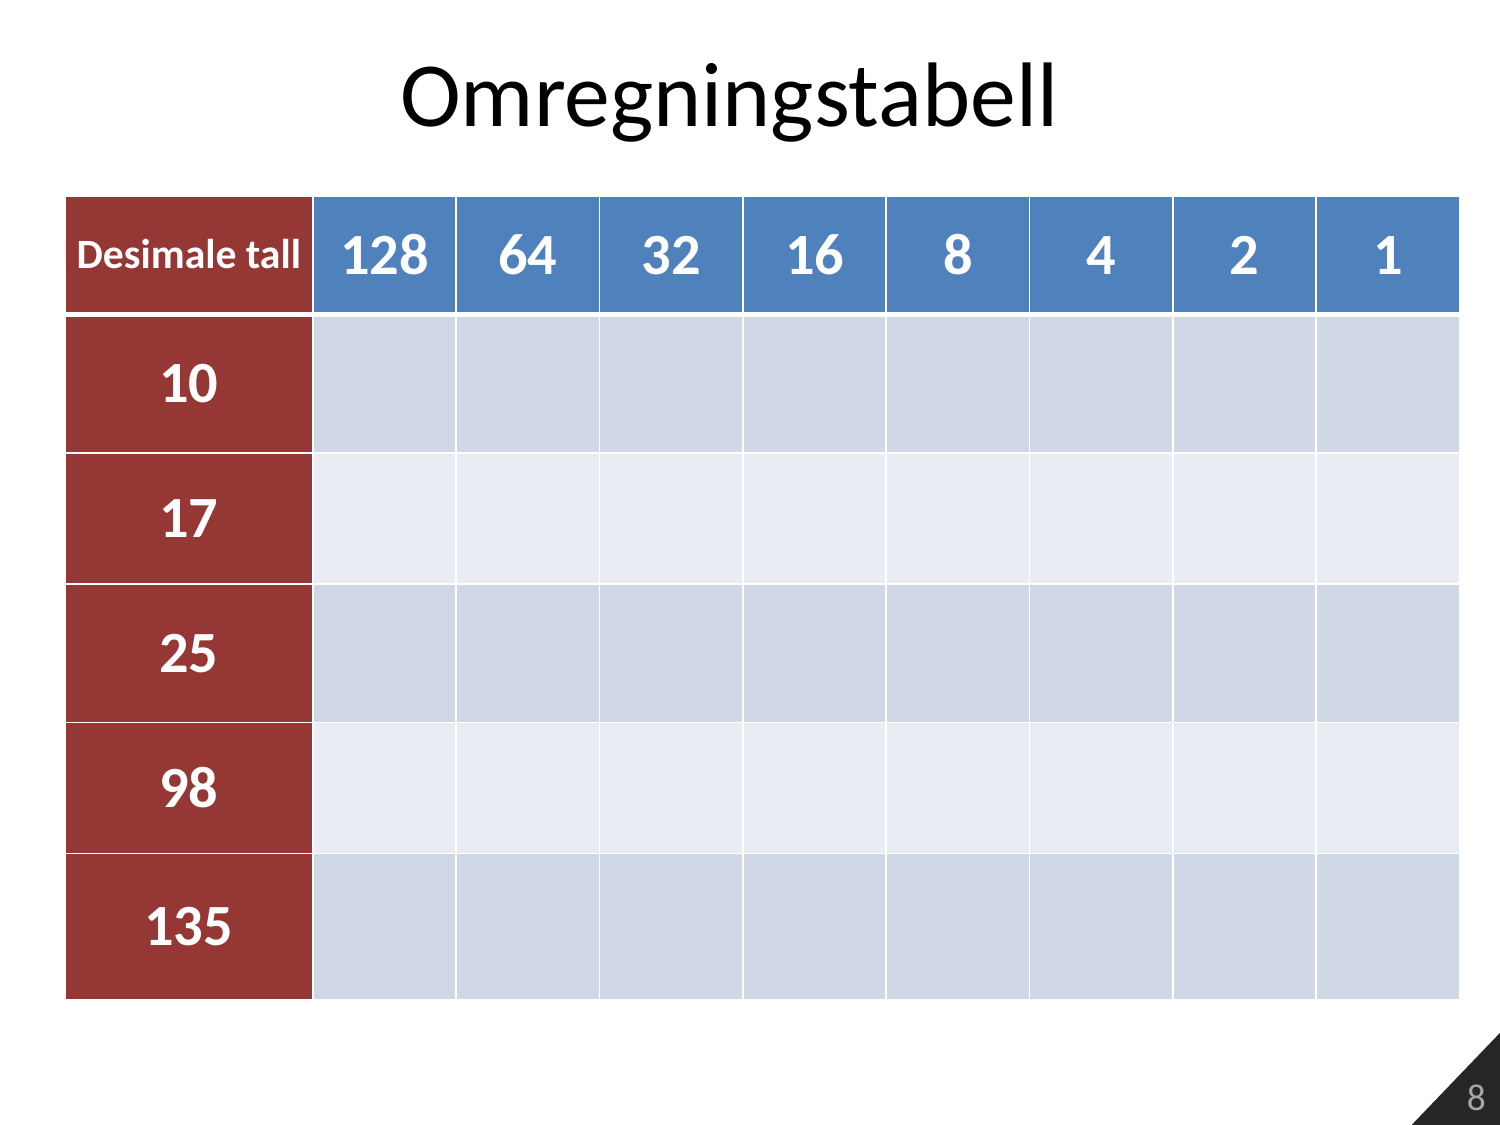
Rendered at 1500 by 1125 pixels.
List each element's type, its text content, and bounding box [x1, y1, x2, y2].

table_header 64 [457, 197, 599, 312]
table_cell [744, 585, 885, 722]
table_cell [1174, 454, 1315, 583]
table_header 32 [600, 197, 742, 312]
table_cell [887, 854, 1029, 999]
table_cell [600, 585, 742, 722]
table_cell [1030, 723, 1172, 853]
table_cell [457, 454, 599, 583]
table_cell [600, 723, 742, 853]
table_header Desimale tall [66, 197, 312, 312]
table_cell [1174, 585, 1315, 722]
table_cell [1317, 454, 1459, 583]
table_cell [887, 723, 1029, 853]
table_cell [1030, 854, 1172, 999]
table_header 4 [1030, 197, 1172, 312]
table_header 2 [1174, 197, 1315, 312]
table_cell [314, 317, 455, 452]
table_cell 25 [66, 585, 312, 722]
table_cell 10 [66, 317, 312, 452]
table_cell [1030, 585, 1172, 722]
table_cell 98 [66, 723, 312, 853]
table_cell 135 [66, 854, 312, 999]
table_cell [314, 454, 455, 583]
table_cell [1317, 585, 1459, 722]
table_cell [1174, 723, 1315, 853]
table_cell [314, 585, 455, 722]
table_cell [457, 585, 599, 722]
table_header 16 [744, 197, 885, 312]
table_cell [887, 454, 1029, 583]
title Omregningstabell [64, 19, 1415, 161]
table_cell [1174, 317, 1315, 452]
table_cell [457, 317, 599, 452]
table_cell [314, 854, 455, 999]
table_cell [744, 723, 885, 853]
table_cell [457, 854, 599, 999]
table_header 128 [314, 197, 455, 312]
table_cell [600, 317, 742, 452]
table_cell [887, 585, 1029, 722]
table_cell [314, 723, 455, 853]
table_cell 17 [66, 454, 312, 583]
table_header 8 [887, 197, 1029, 312]
table_cell [1317, 317, 1459, 452]
table_cell [1317, 723, 1459, 853]
table_cell [887, 317, 1029, 452]
table_cell [1030, 454, 1172, 583]
table_cell [600, 854, 742, 999]
table_cell [744, 854, 885, 999]
table_header 1 [1317, 197, 1459, 312]
table_cell [1317, 854, 1459, 999]
table_cell [744, 317, 885, 452]
table_cell [1174, 854, 1315, 999]
table_cell [457, 723, 599, 853]
table_cell [744, 454, 885, 583]
table_cell [1030, 317, 1172, 452]
table_cell [600, 454, 742, 583]
